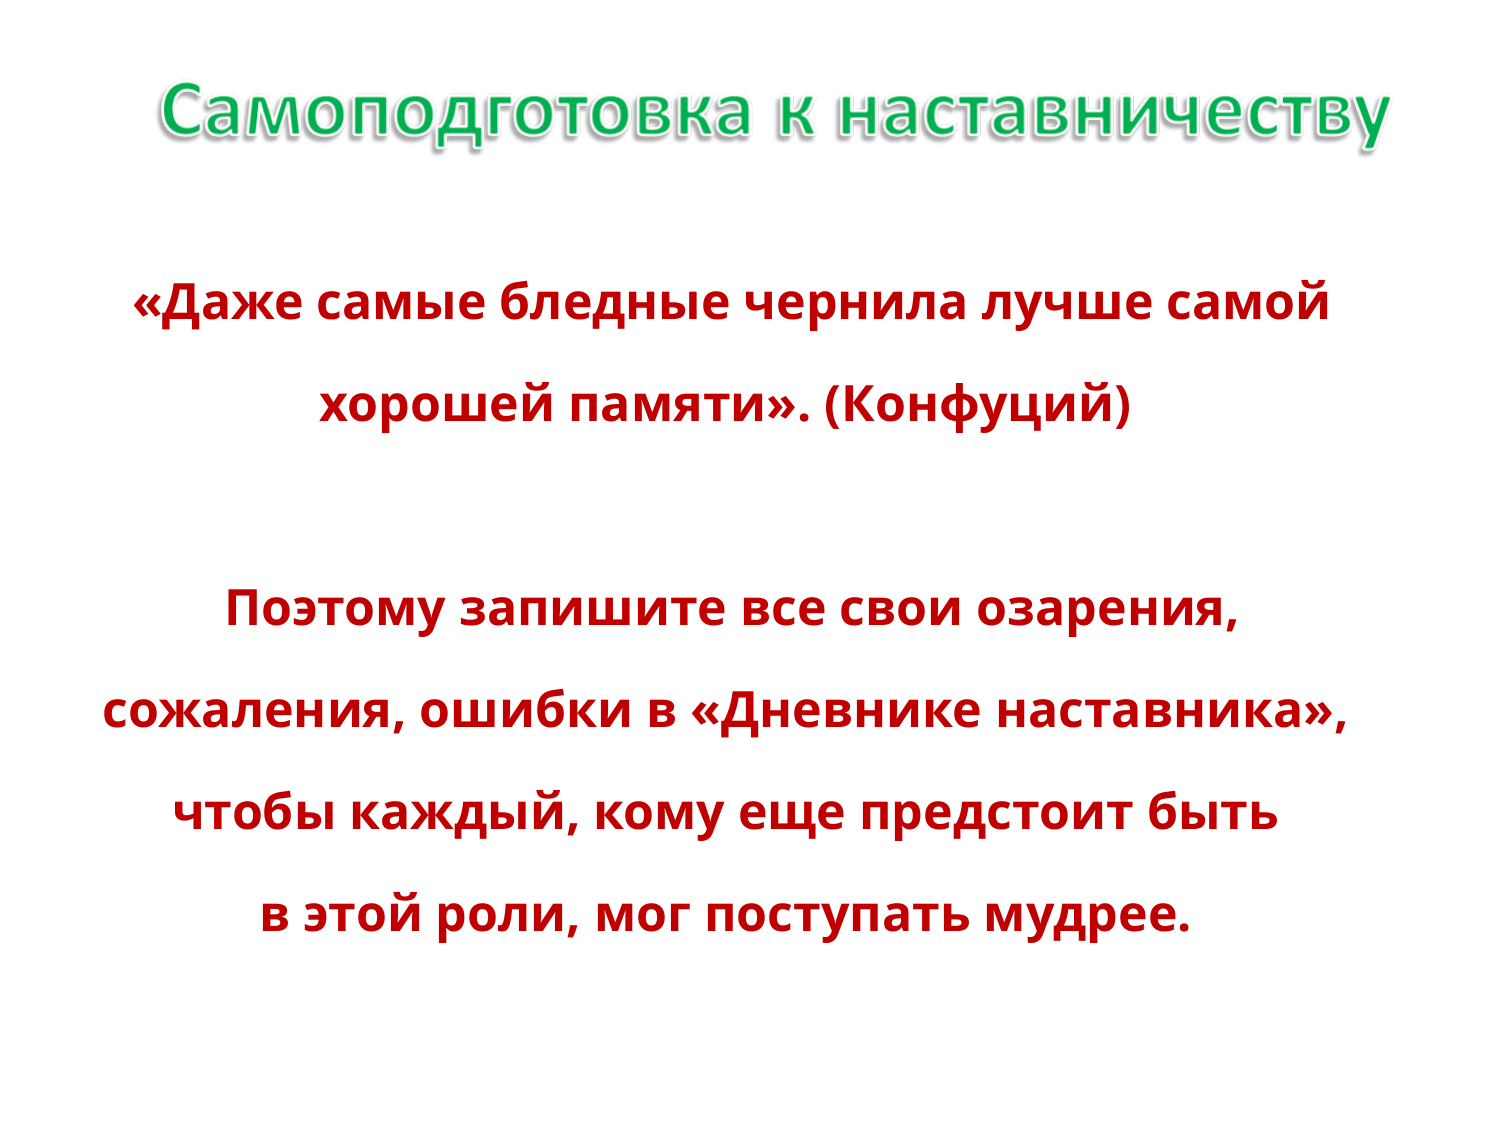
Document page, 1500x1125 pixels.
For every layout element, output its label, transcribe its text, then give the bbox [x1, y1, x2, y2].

picture [100, 30, 1445, 218]
subtitle «Даже самые бледные чернила лучше самой хорошей памяти». (Конфуций) Поэтому запишите все свои озарения, сожаления, ошибки в «Дневнике наставника», чтобы каждый, кому еще предстоит быть в этой роли, мог поступать мудрее. [53, 219, 1412, 1059]
